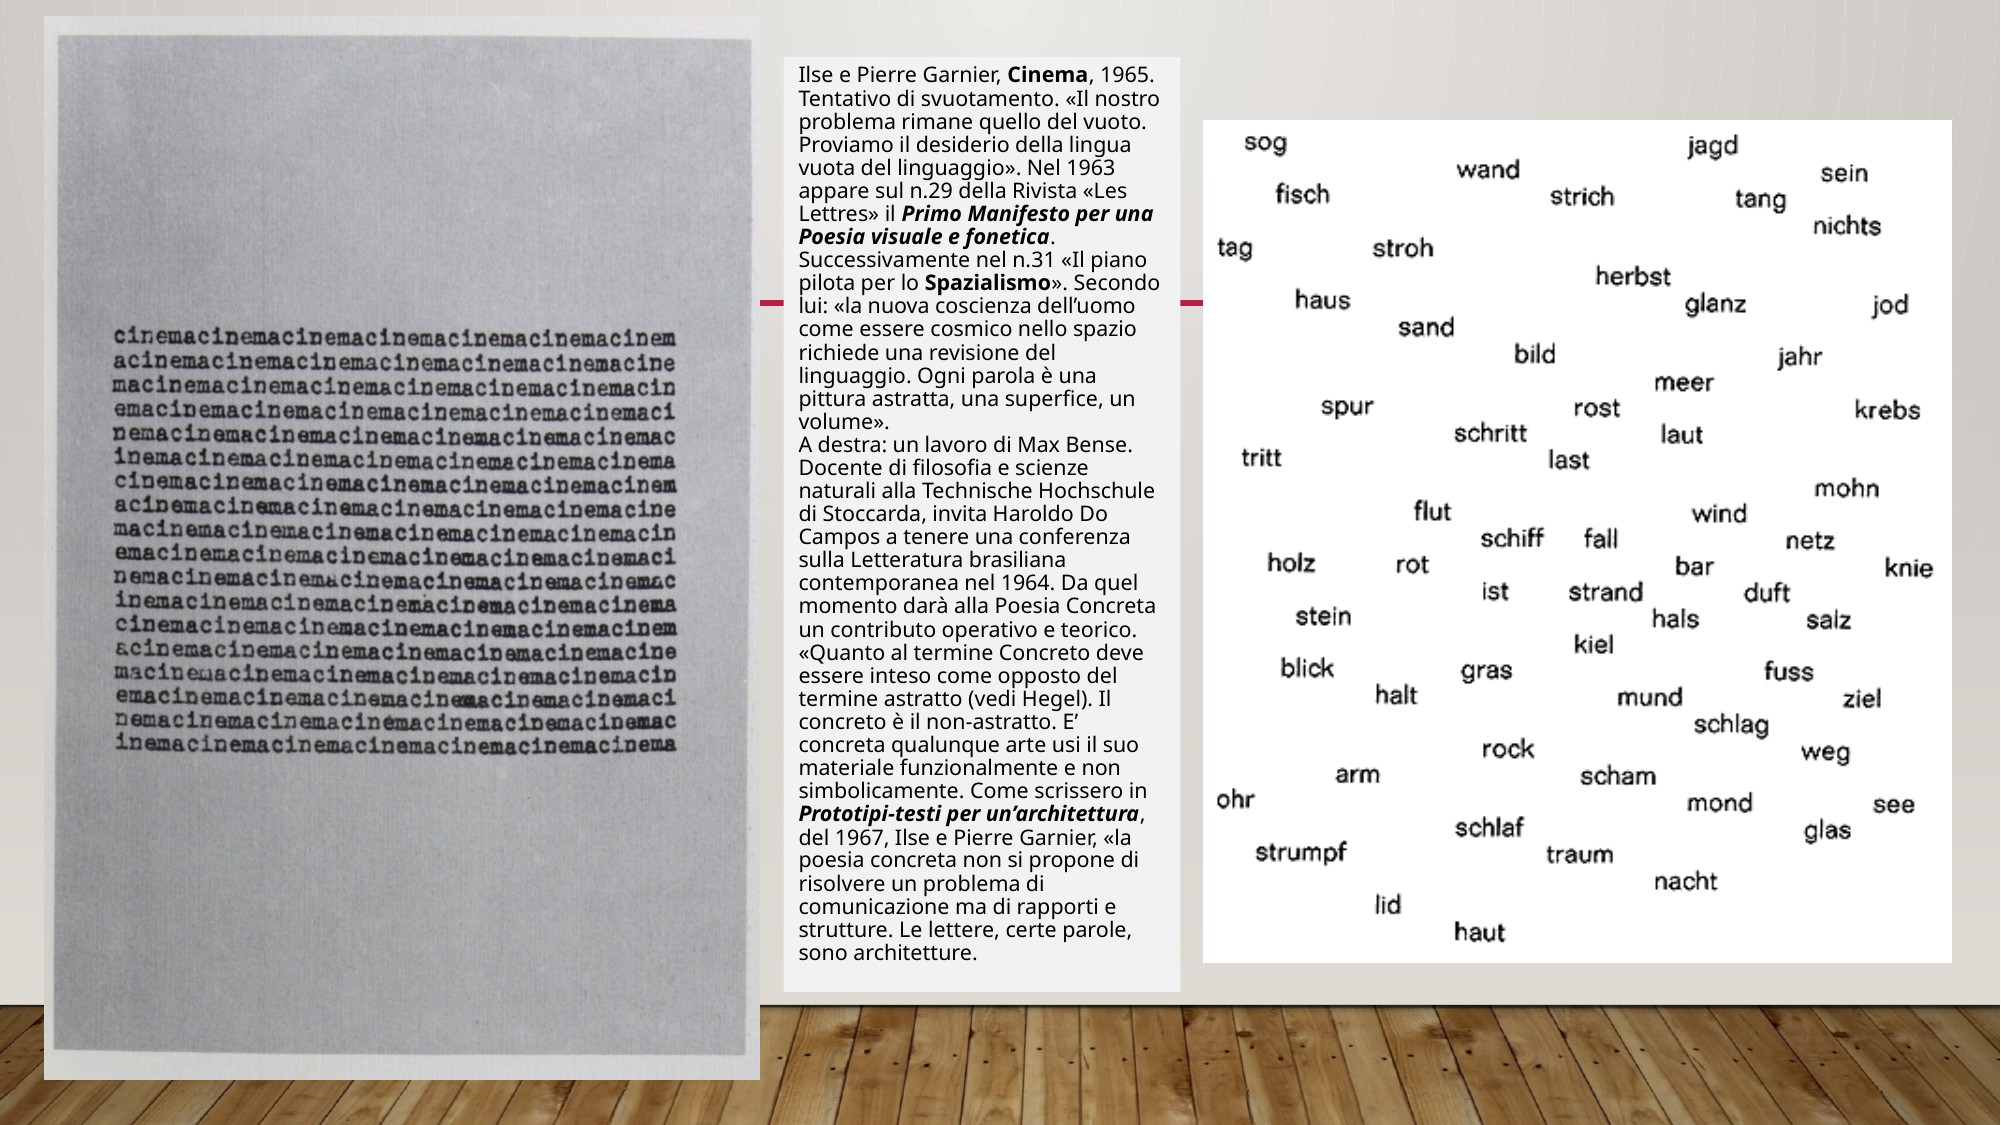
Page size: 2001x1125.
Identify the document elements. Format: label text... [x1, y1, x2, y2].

title Ilse e Pierre Garnier, Cinema, 1965. Tentativo di svuotamento. «Il nostro problema rimane quello del vuoto. Proviamo il desiderio della lingua vuota del linguaggio». Nel 1963 appare sul n.29 della Rivista «Les Lettres» il Primo Manifesto per una Poesia visuale e fonetica. Successivamente nel n.31 «Il piano pilota per lo Spazialismo». Secondo lui: «la nuova coscienza dell’uomo come essere cosmico nello spazio richiede una revisione del linguaggio. Ogni parola è una pittura astratta, una superfice, un volume». A destra: un lavoro di Max Bense. Docente di filosofia e scienze naturali alla Technische Hochschule di Stoccarda, invita Haroldo Do Campos a tenere una conferenza sulla Letteratura brasiliana contemporanea nel 1964. Da quel momento darà alla Poesia Concreta un contributo operativo e teorico. «Quanto al termine Concreto deve essere inteso come opposto del termine astratto (vedi Hegel). Il concreto è il non-astratto. E’ concreta qualunque arte usi il suo materiale funzionalmente e non simbolicamente. Come scrissero in Prototipi-testi per un’architettura, del 1967, Ilse e Pierre Garnier, «la poesia concreta non si propone di risolvere un problema di comunicazione ma di rapporti e strutture. Le lettere, certe parole, sono architetture. [783, 56, 1181, 993]
picture [0, 16, 2000, 1125]
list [1203, 120, 1952, 963]
